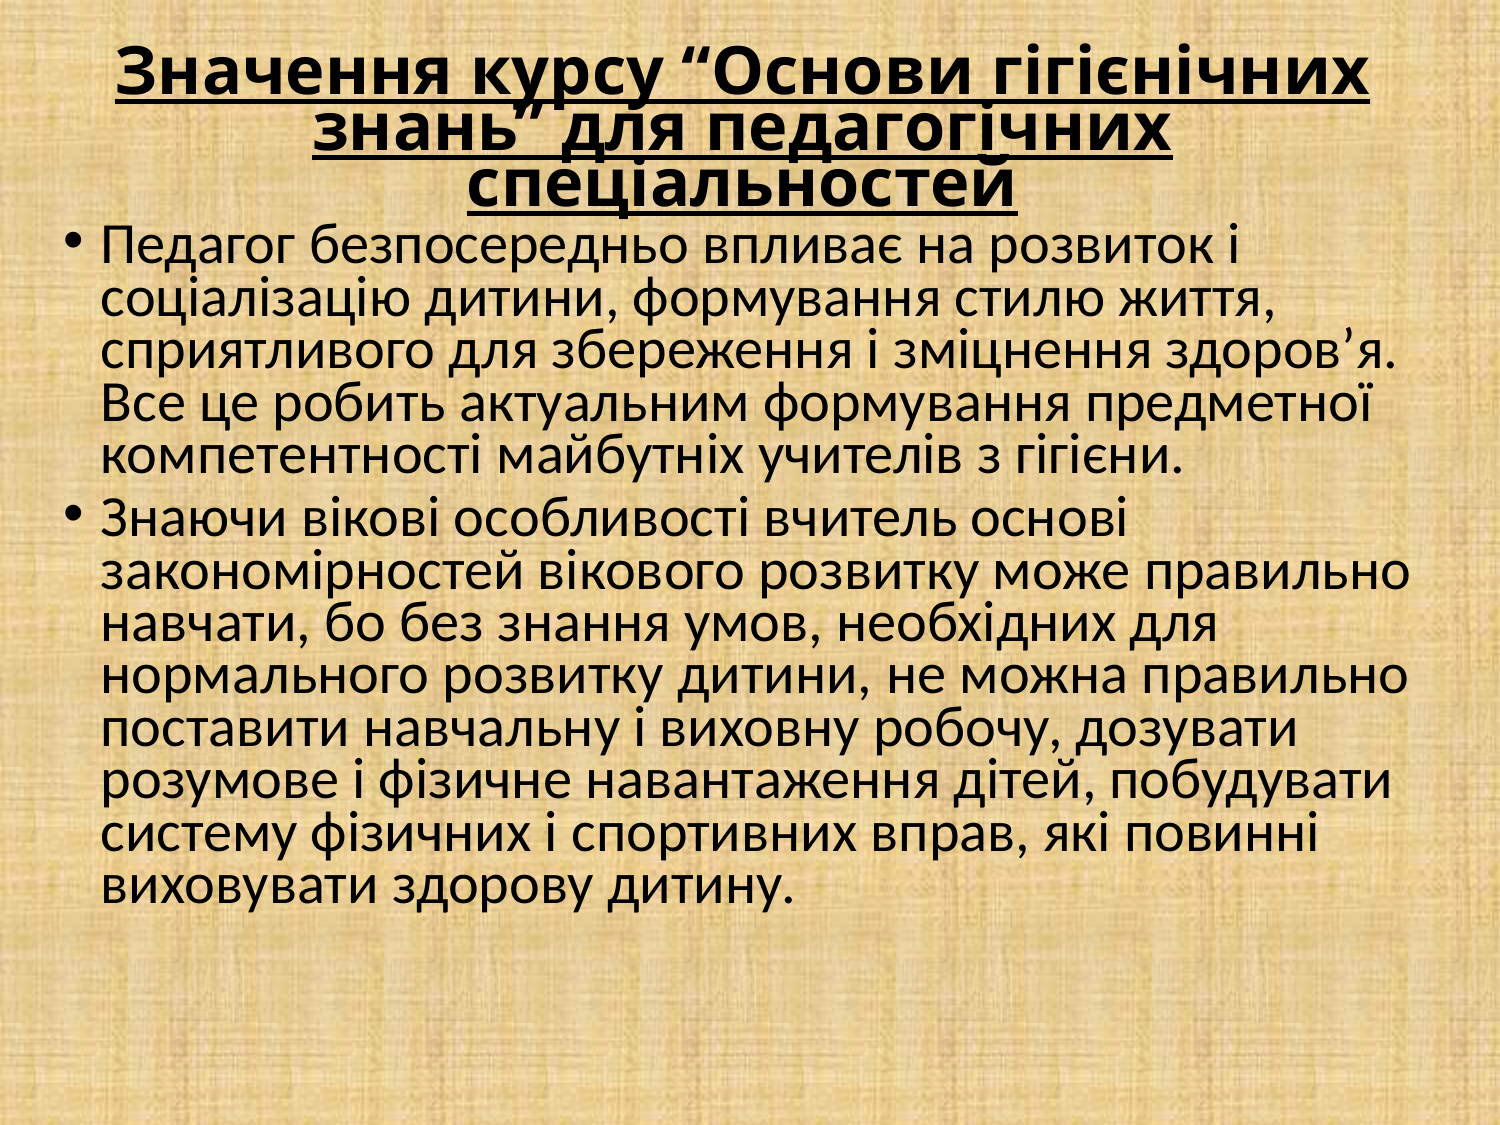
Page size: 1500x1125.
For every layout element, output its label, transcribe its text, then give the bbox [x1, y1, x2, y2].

title Значення курсу “Основи гігієнічних знань” для педагогічних спеціальностей [54, 59, 1431, 208]
list Педагог безпосередньо впливає на розвиток і соціалізацію дитини, формування стилю життя, сприятливого для збереження і зміцнення здоров’я. Все це робить актуальним формування предметної компетентності майбутніх учителів з гігієни. Знаючи вікові особливості вчитель основі закономірностей вікового розвитку може правильно навчати, бо без знання умов, необхідних для нормального розвитку дитини, не можна правильно поставити навчальну і виховну робочу, дозувати розумове і фізичне навантаження дітей, побудувати систему фізичних і спортивних вправ, які повинні виховувати здорову дитину. [47, 214, 1460, 1084]
picture [0, 0, 1500, 1125]
